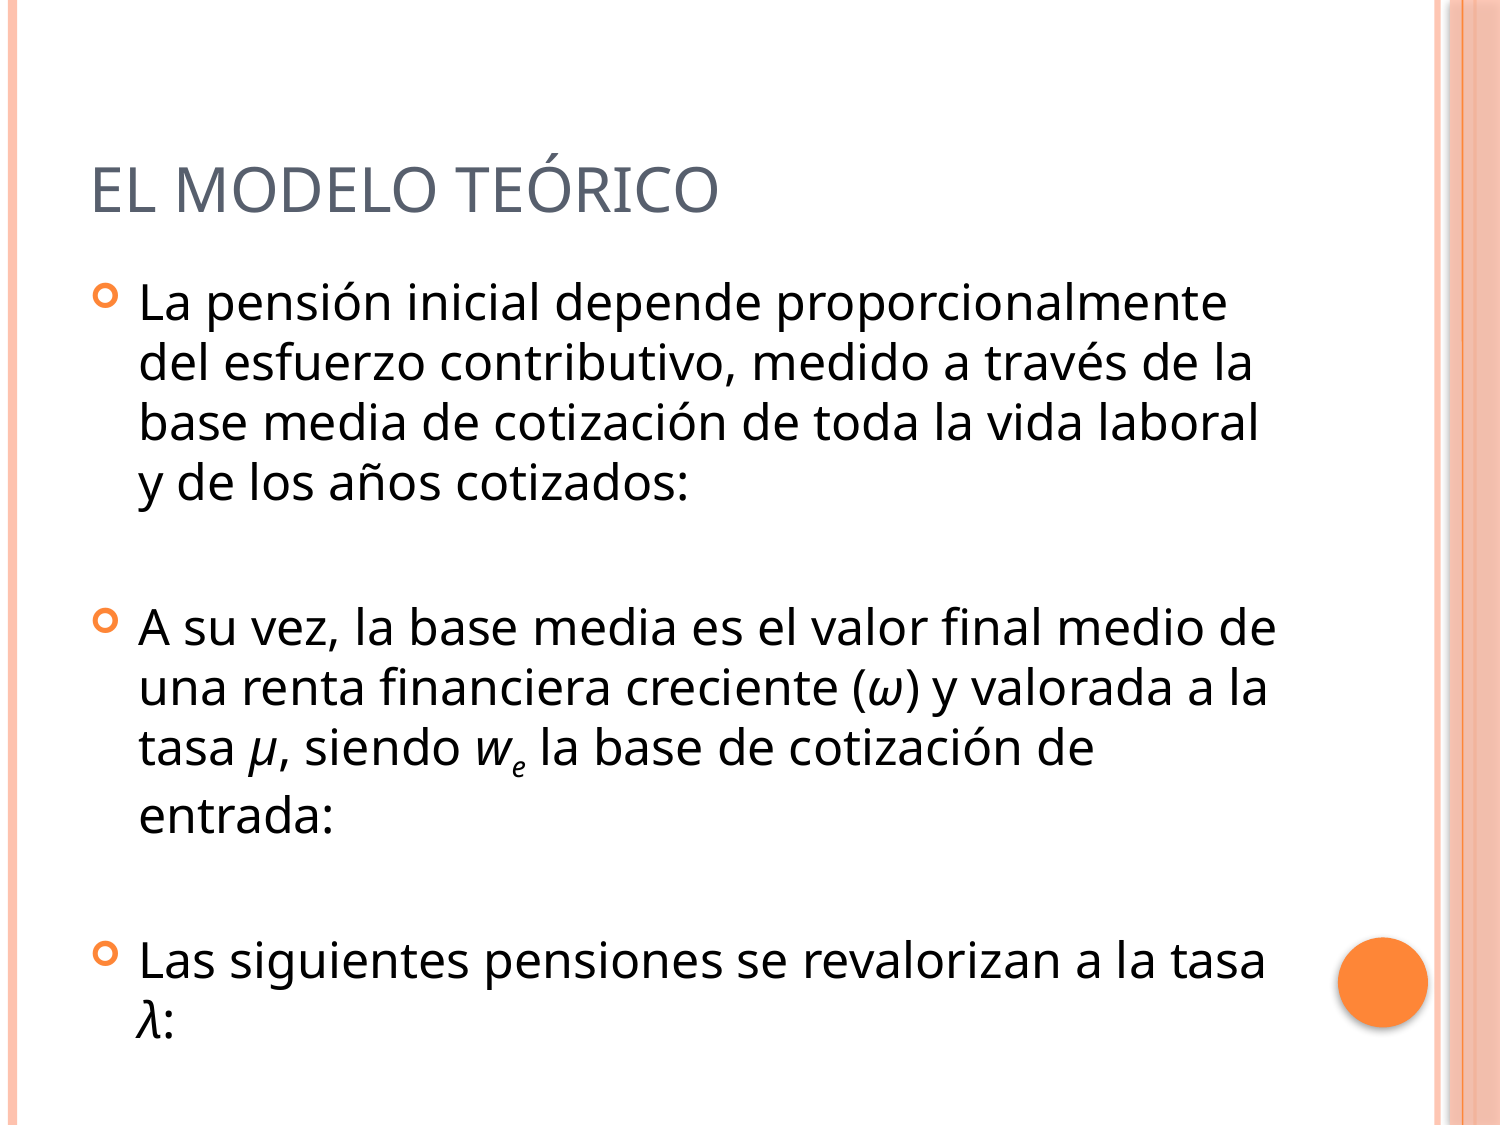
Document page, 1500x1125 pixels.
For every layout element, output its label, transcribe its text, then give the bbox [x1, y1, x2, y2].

title EL MODELO TEÓRICO [75, 45, 1300, 233]
